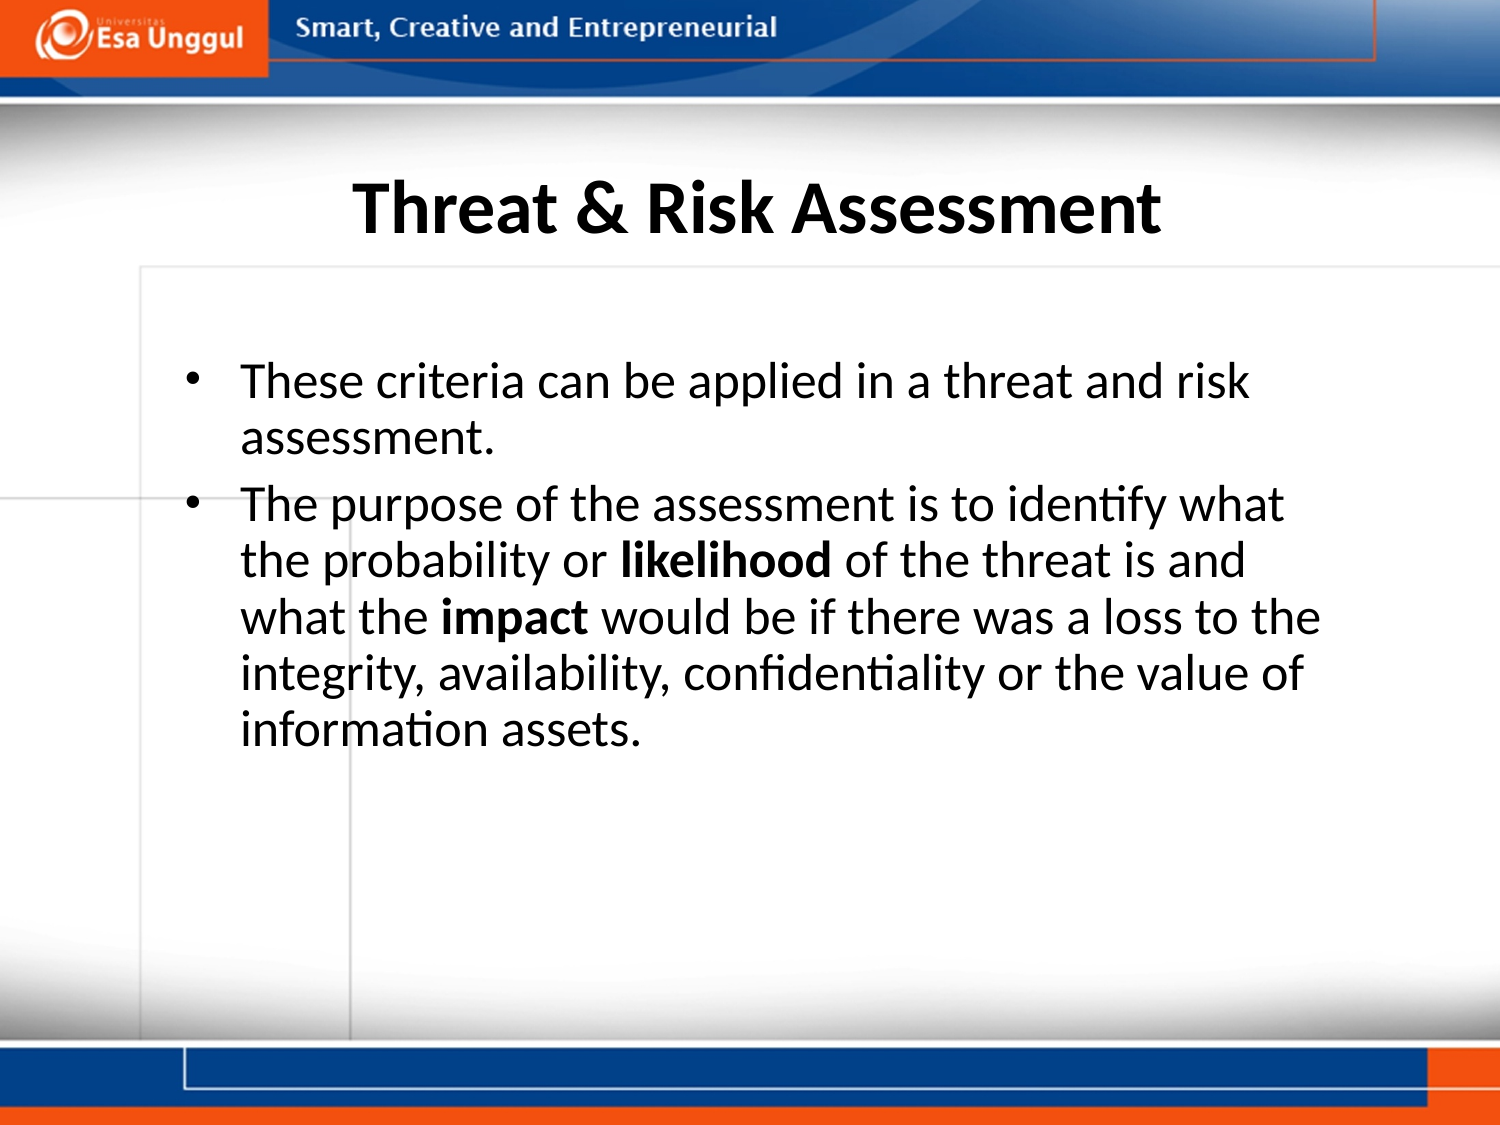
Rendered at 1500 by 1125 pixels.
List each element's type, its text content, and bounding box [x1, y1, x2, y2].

list These criteria can be applied in a threat and risk assessment. The purpose of the assessment is to identify what the probability or likelihood of the threat is and what the impact would be if there was a loss to the integrity, availability, confidentiality or the value of information assets. [168, 345, 1351, 863]
picture [0, 0, 1500, 1125]
title Threat & Risk Assessment [167, 149, 1349, 258]
